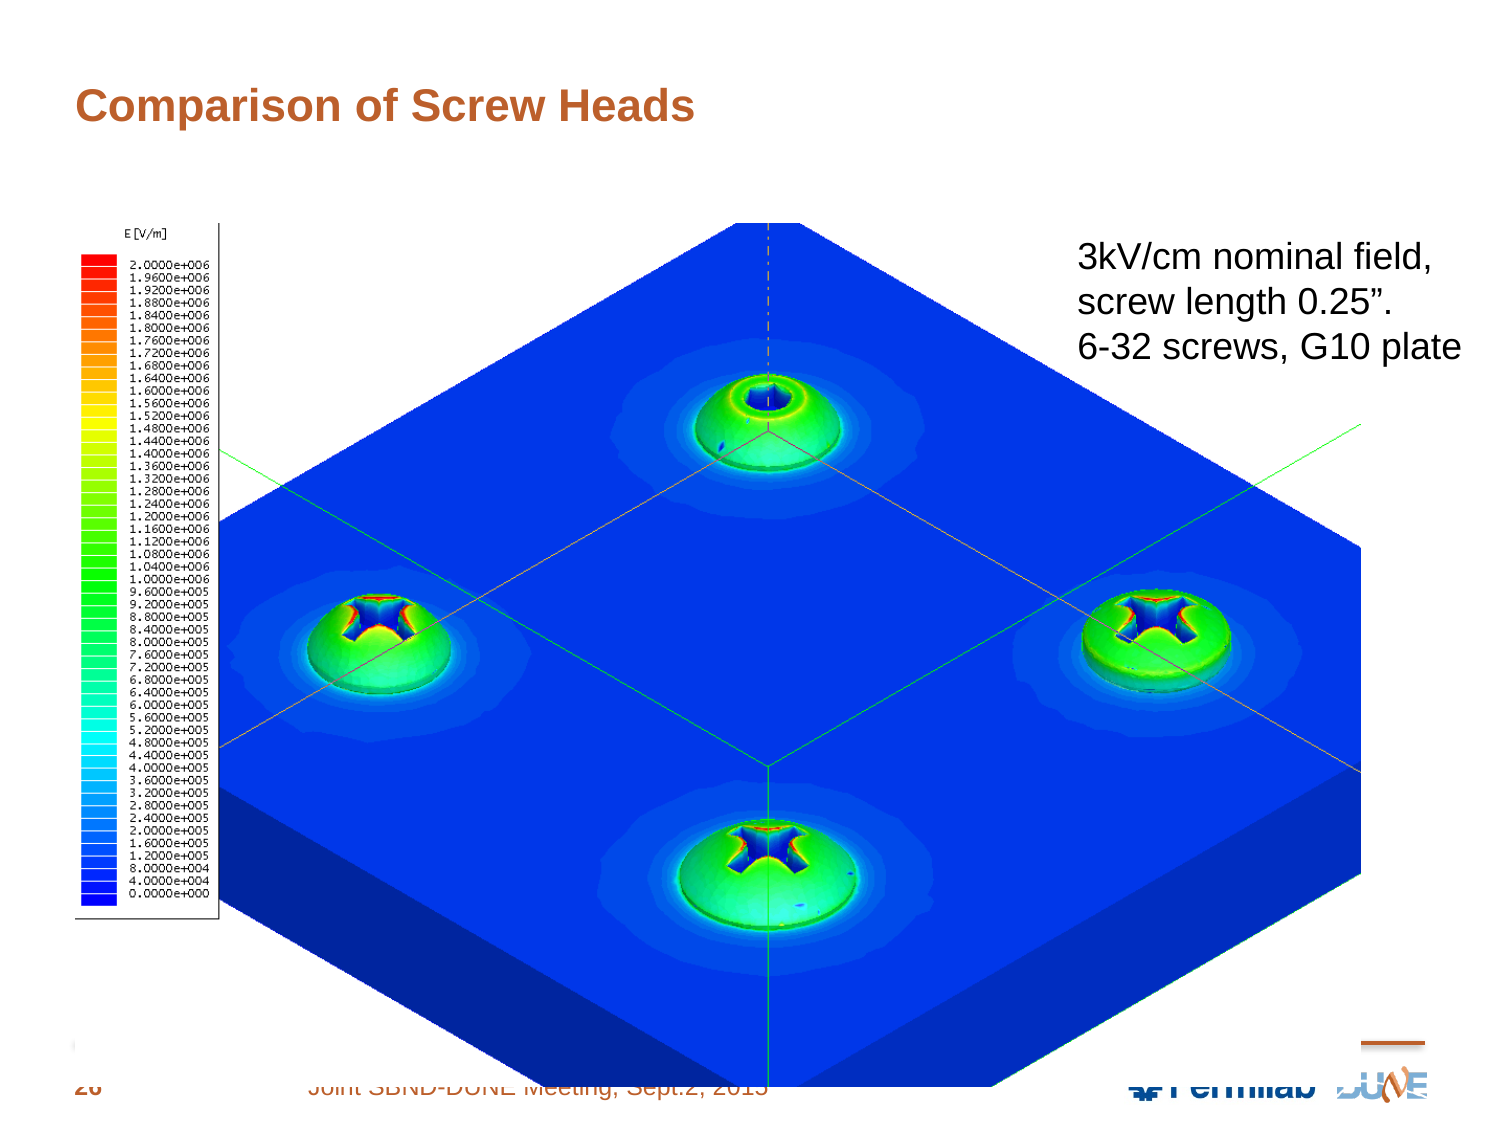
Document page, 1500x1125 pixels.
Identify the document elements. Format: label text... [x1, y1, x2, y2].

text_box 3kV/cm nominal field, screw length 0.25”. 6-32 screws, G10 plate [1363, 224, 1488, 375]
footer Joint SBND-DUNE Meeting, Sept.2, 2015 [308, 1096, 1022, 1101]
title Comparison of Screw Heads [75, 75, 1425, 183]
picture [74, 223, 1427, 1105]
slide_number 26 [74, 1095, 145, 1101]
